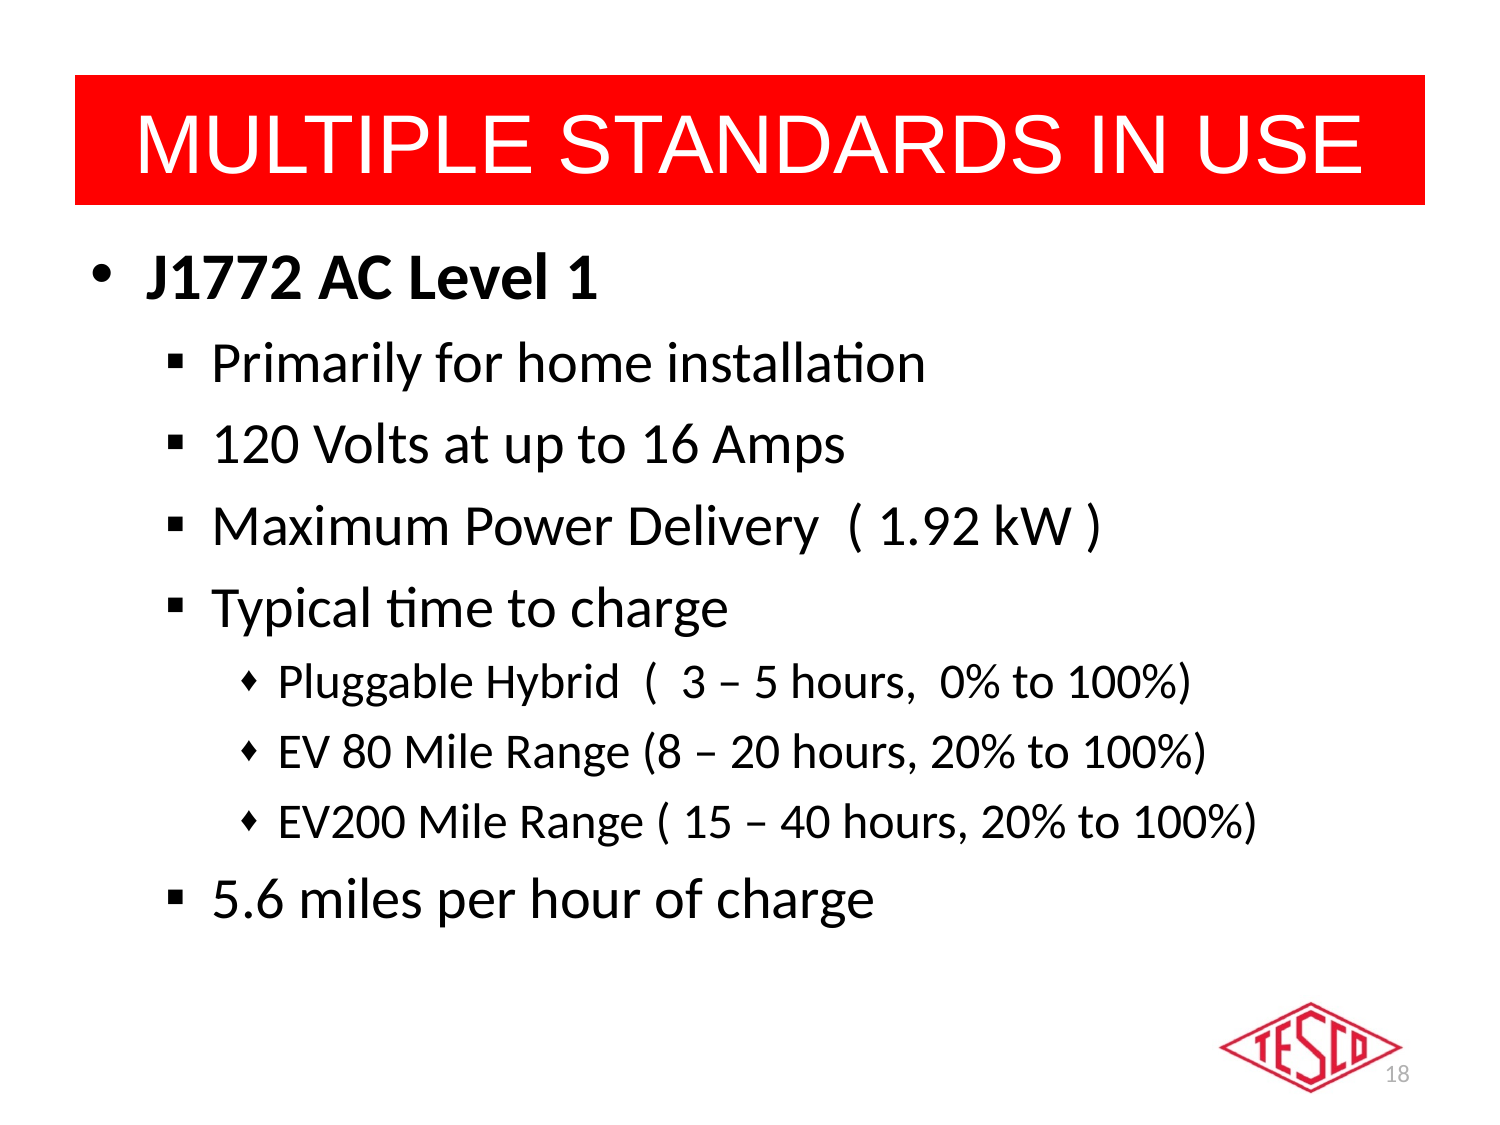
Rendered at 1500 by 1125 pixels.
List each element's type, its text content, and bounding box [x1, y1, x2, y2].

title MULTIPLE STANDARDS IN USE [75, 75, 1425, 205]
picture [1212, 995, 1413, 1042]
slide_number 18 [1074, 1042, 1425, 1103]
list J1772 AC Level 1 Primarily for home installation 120 Volts at up to 16 Amps Maximum Power Delivery ( 1.92 kW ) Typical time to charge Pluggable Hybrid ( 3 – 5 hours, 0% to 100%) EV 80 Mile Range (8 – 20 hours, 20% to 100%) EV200 Mile Range ( 15 – 40 hours, 20% to 100%) 5.6 miles per hour of charge [75, 224, 1425, 988]
